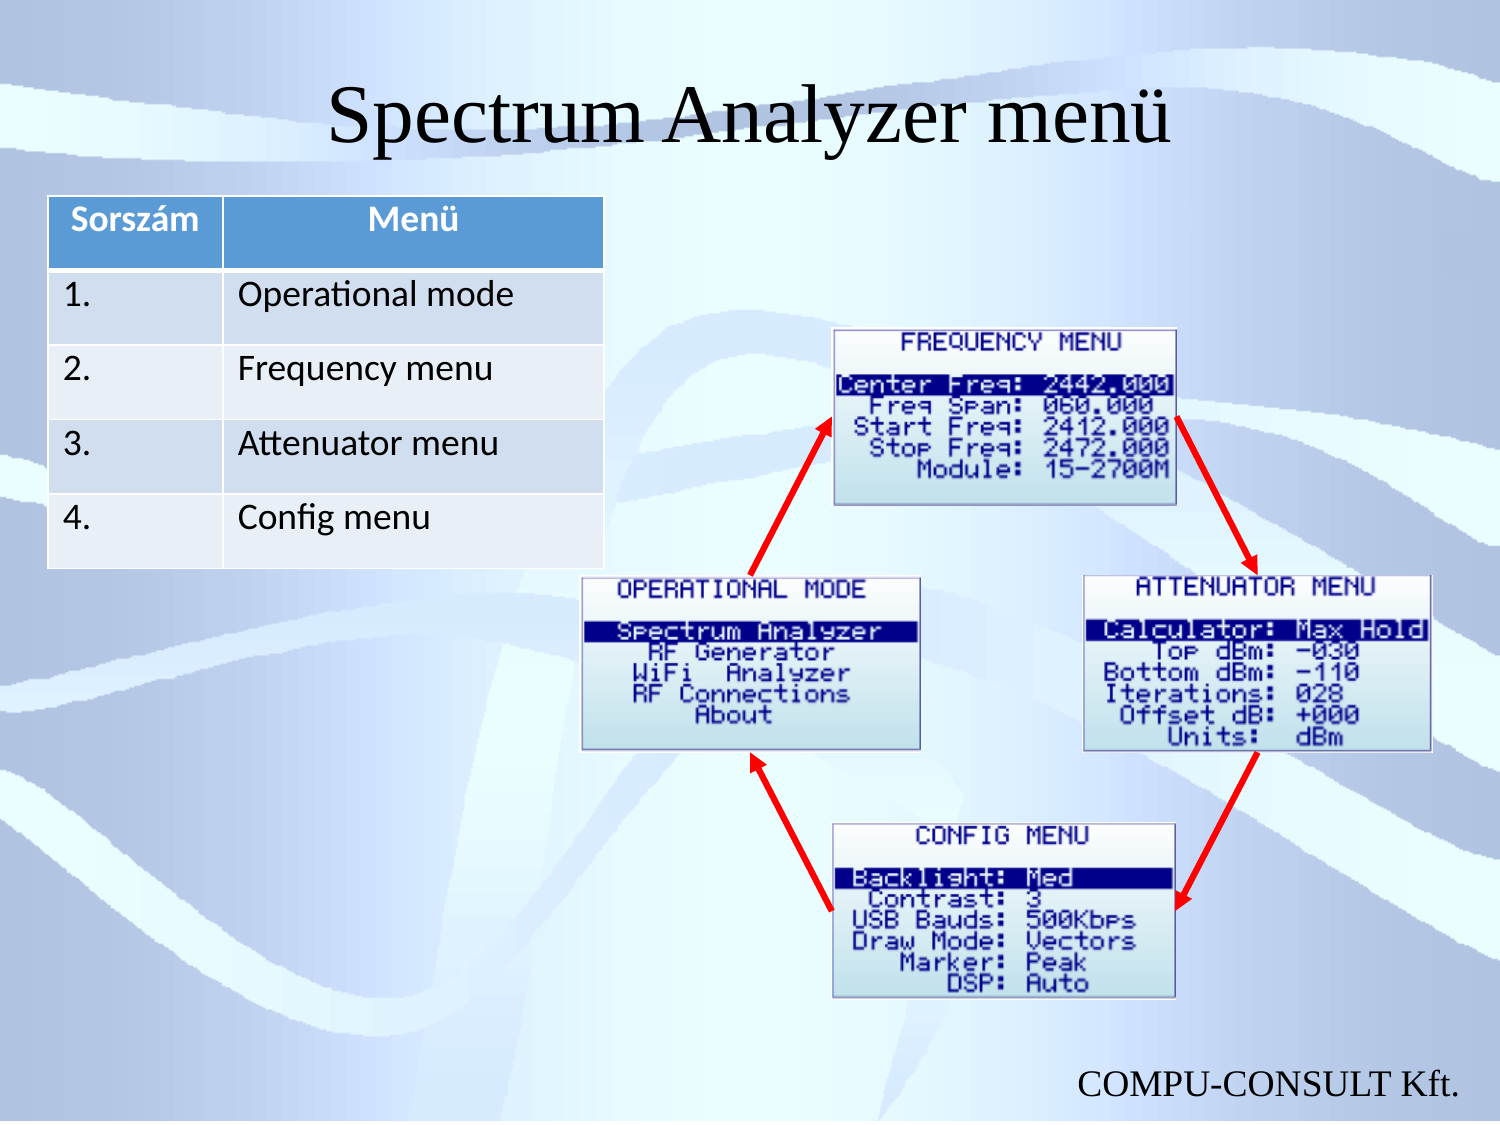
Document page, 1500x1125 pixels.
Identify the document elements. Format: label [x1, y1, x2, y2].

picture [0, 0, 1500, 1121]
text_box [749, 416, 832, 576]
text_box [749, 752, 832, 912]
text_box [1175, 752, 1258, 912]
text_box [1176, 416, 1258, 576]
